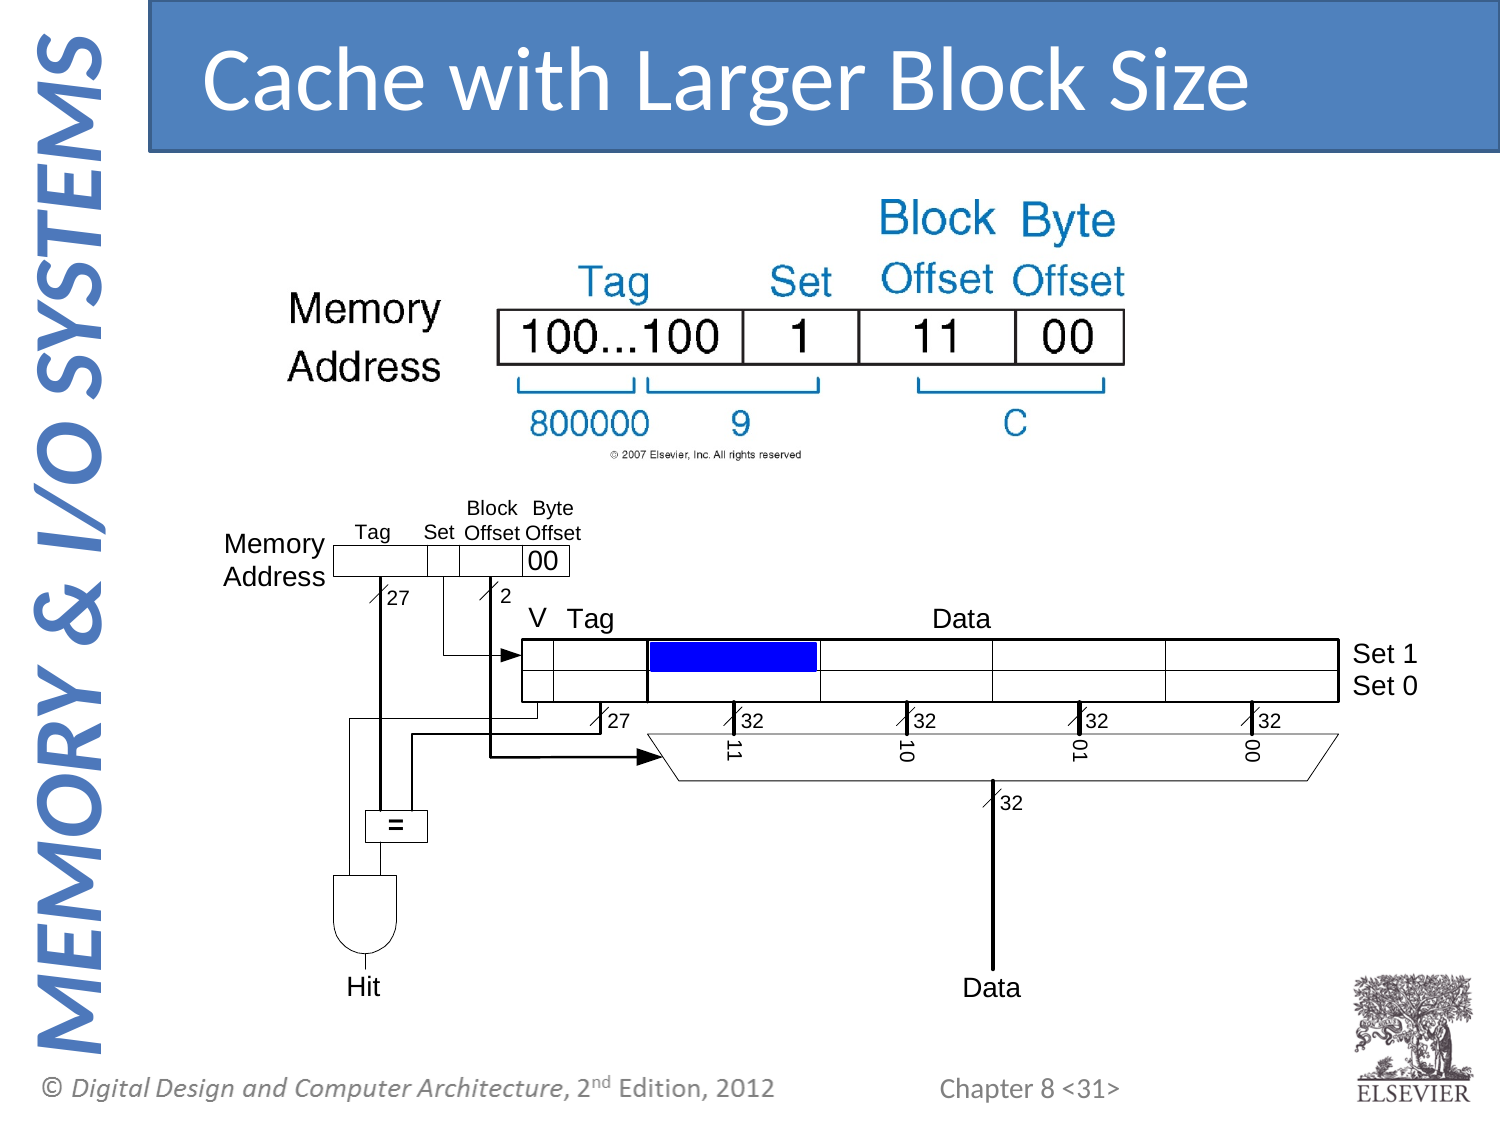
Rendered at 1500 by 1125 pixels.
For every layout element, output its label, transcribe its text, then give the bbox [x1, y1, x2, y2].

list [199, 487, 1438, 1013]
text_box Cache with Larger Block Size [187, 11, 1488, 136]
picture [0, 0, 1500, 1125]
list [287, 199, 1126, 462]
